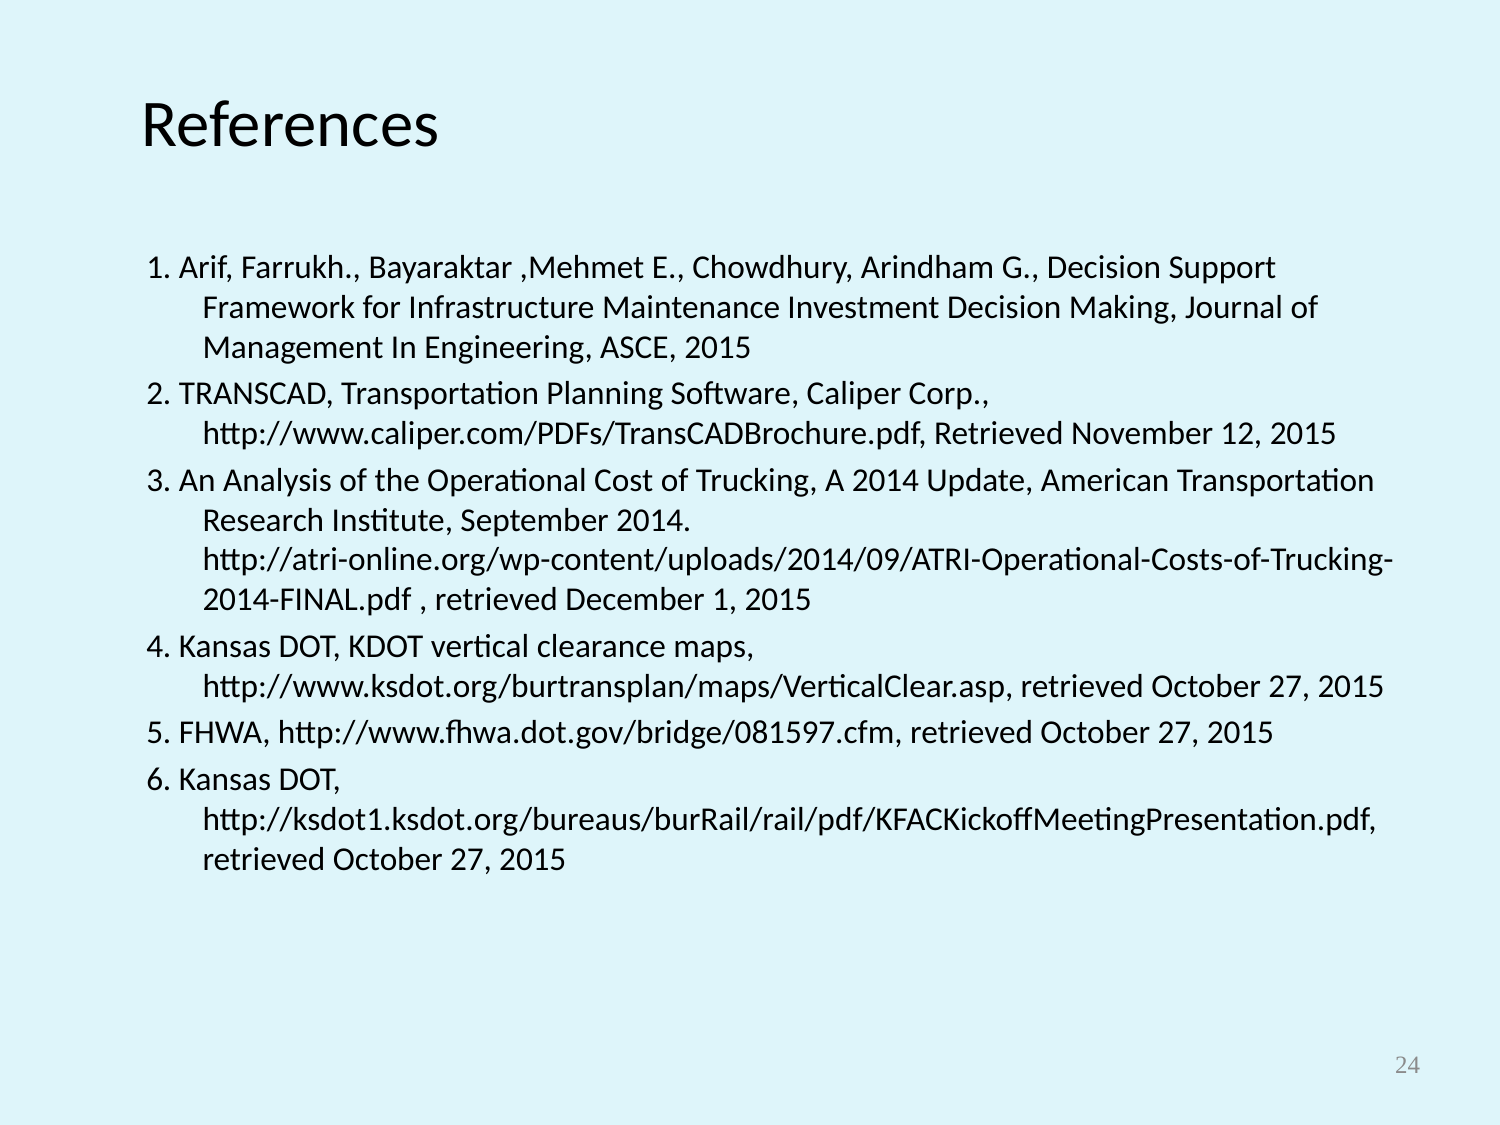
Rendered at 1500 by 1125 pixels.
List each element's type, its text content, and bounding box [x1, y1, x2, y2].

slide_number 24 [1122, 1034, 1436, 1093]
title References [126, 36, 1436, 203]
list 1. Arif, Farrukh., Bayaraktar ,Mehmet E., Chowdhury, Arindham G., Decision Support Framework for Infrastructure Maintenance Investment Decision Making, Journal of Management In Engineering, ASCE, 2015 2. TRANSCAD, Transportation Planning Software, Caliper Corp., http://www.caliper.com/PDFs/TransCADBrochure.pdf, Retrieved November 12, 2015 3. An Analysis of the Operational Cost of Trucking, A 2014 Update, American Transportation Research Institute, September 2014. http://atri-online.org/wp-content/uploads/2014/09/ATRI-Operational-Costs-of-Trucking-2014-FINAL.pdf , retrieved December 1, 2015 4. Kansas DOT, KDOT vertical clearance maps, http://www.ksdot.org/burtransplan/maps/VerticalClear.asp, retrieved October 27, 2015 5. FHWA, http://www.fhwa.dot.gov/bridge/081597.cfm, retrieved October 27, 2015 6. Kansas DOT, http://ksdot1.ksdot.org/bureaus/burRail/rail/pdf/KFACKickoffMeetingPresentation.pdf, retrieved October 27, 2015 [131, 237, 1436, 939]
